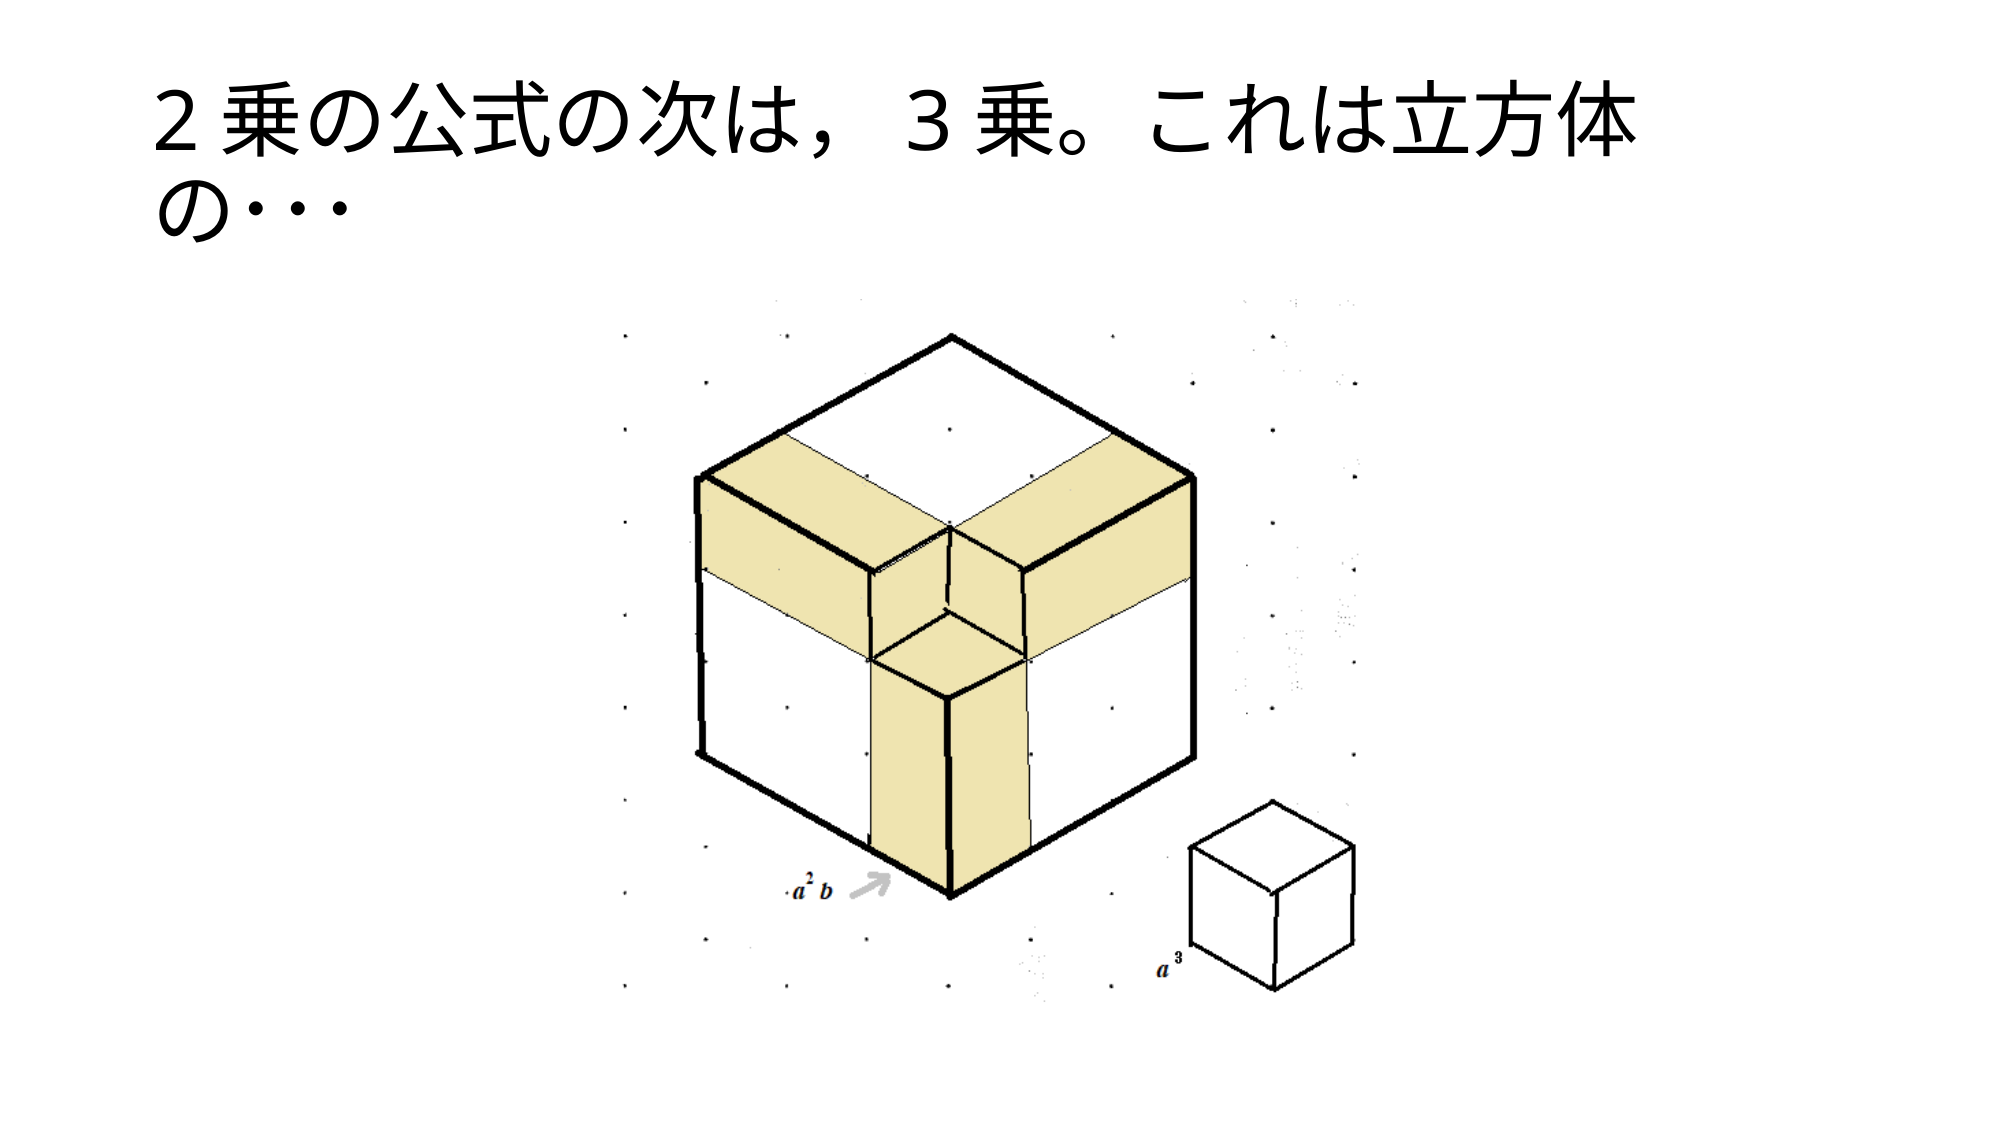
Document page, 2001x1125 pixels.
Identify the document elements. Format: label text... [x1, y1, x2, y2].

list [609, 299, 1391, 1014]
title 2乗の公式の次は，3乗。これは立方体の･･･ [137, 59, 1863, 278]
